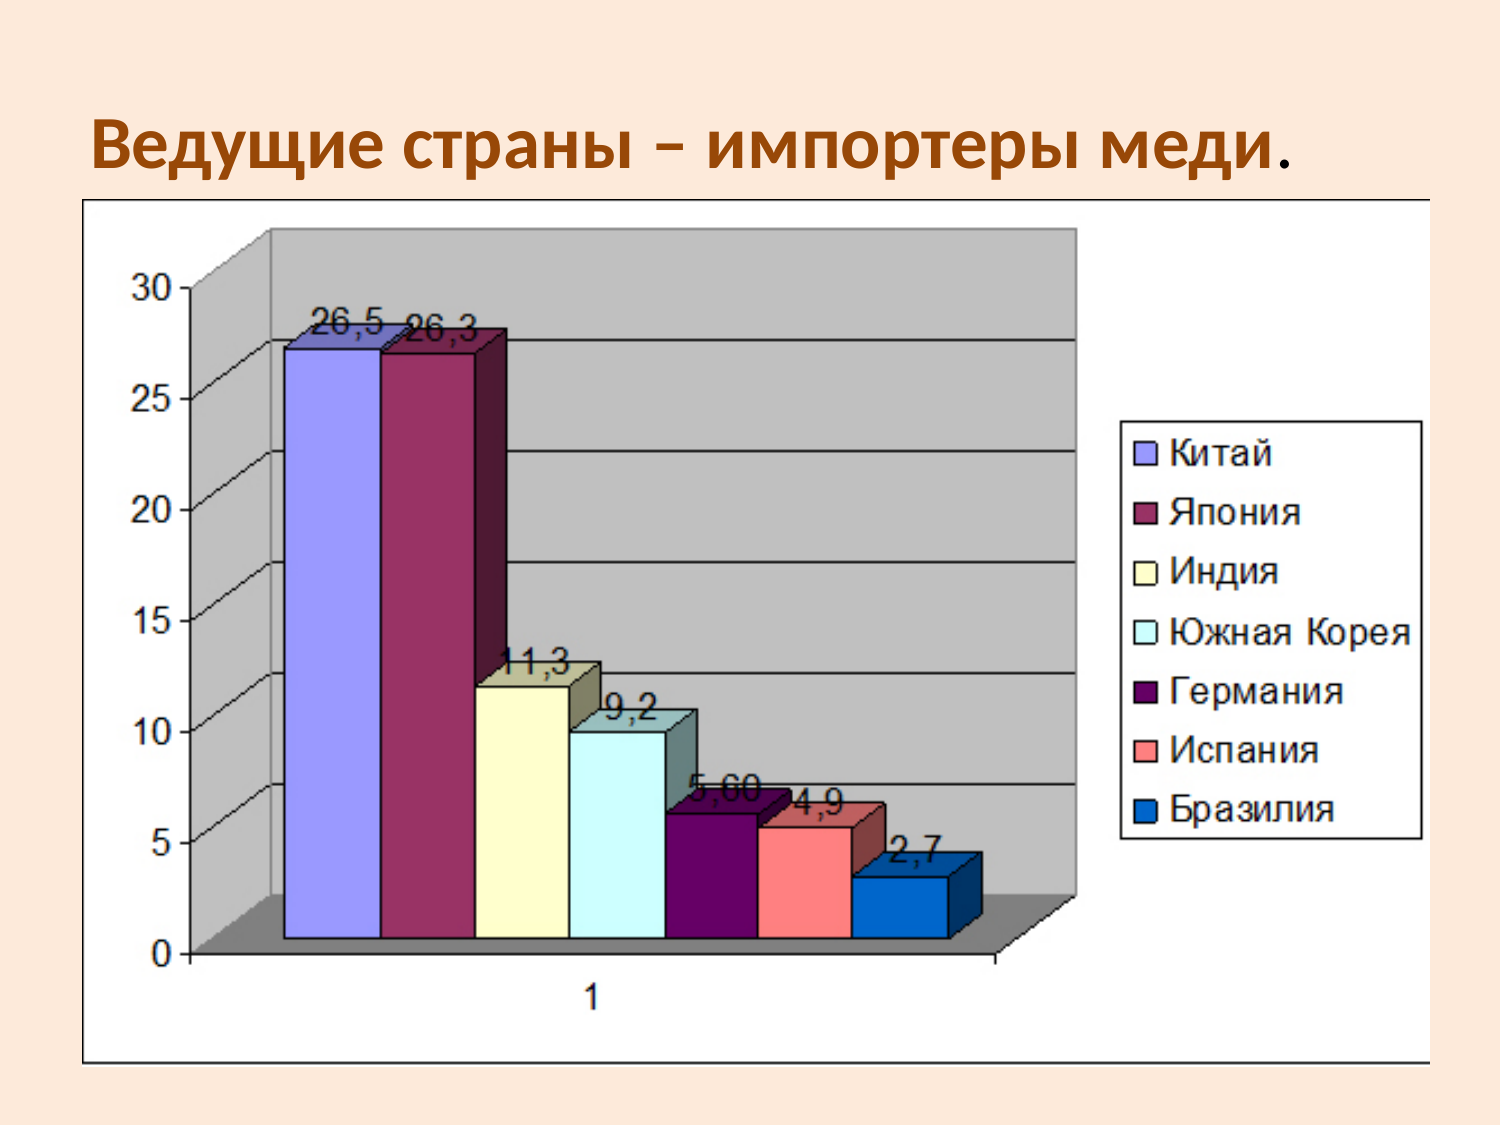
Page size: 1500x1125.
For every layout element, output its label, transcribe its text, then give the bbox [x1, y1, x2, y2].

picture [81, 198, 1430, 1067]
title Ведущие страны – импортеры меди. [75, 45, 1425, 233]
